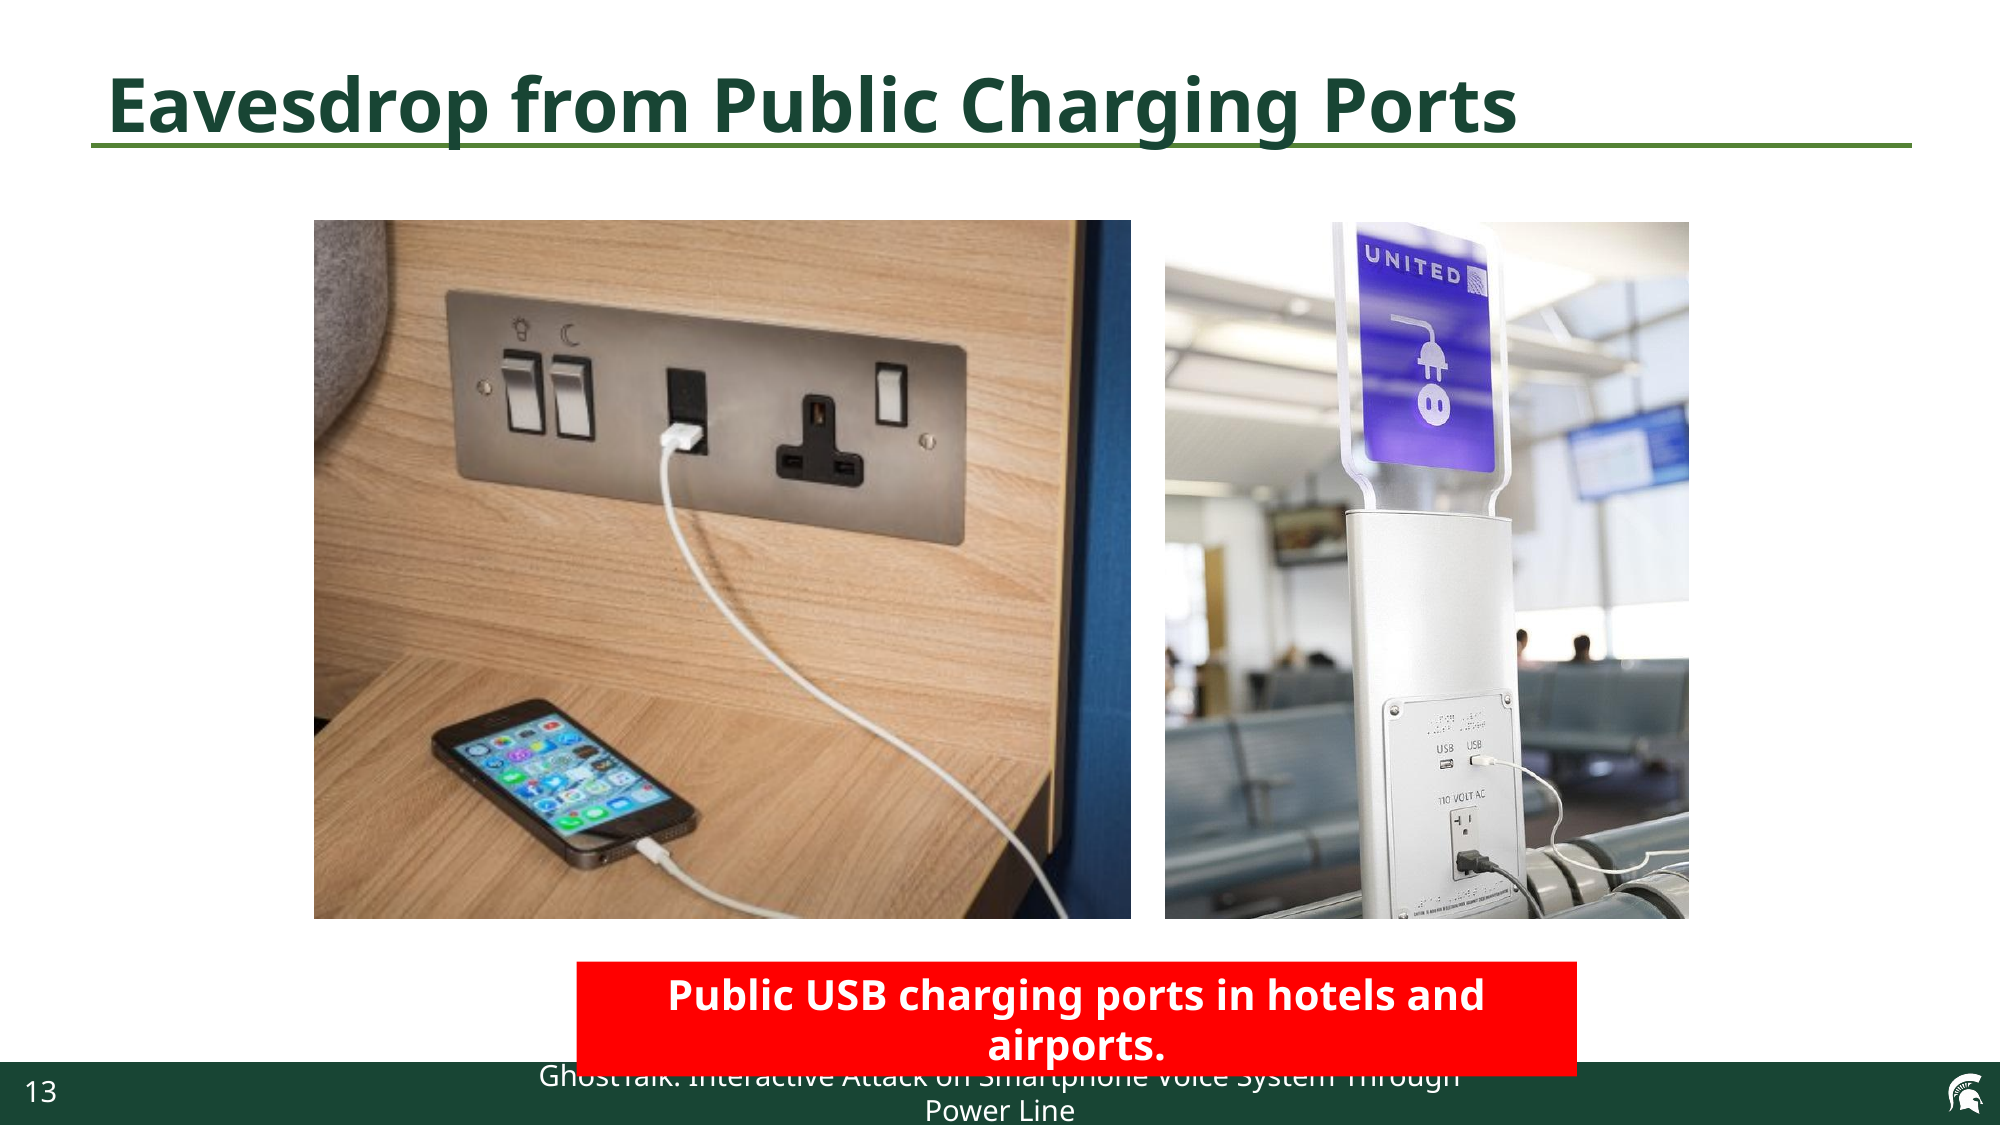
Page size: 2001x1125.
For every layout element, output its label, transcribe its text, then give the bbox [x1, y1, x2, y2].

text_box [314, 220, 1689, 1028]
slide_number 13 [0, 1063, 73, 1124]
footer GhostTalk: Interactive Attack on Smartphone Voice System Through Power Line [496, 1065, 1504, 1120]
title Eavesdrop from Public Charging Ports [91, 0, 1817, 218]
